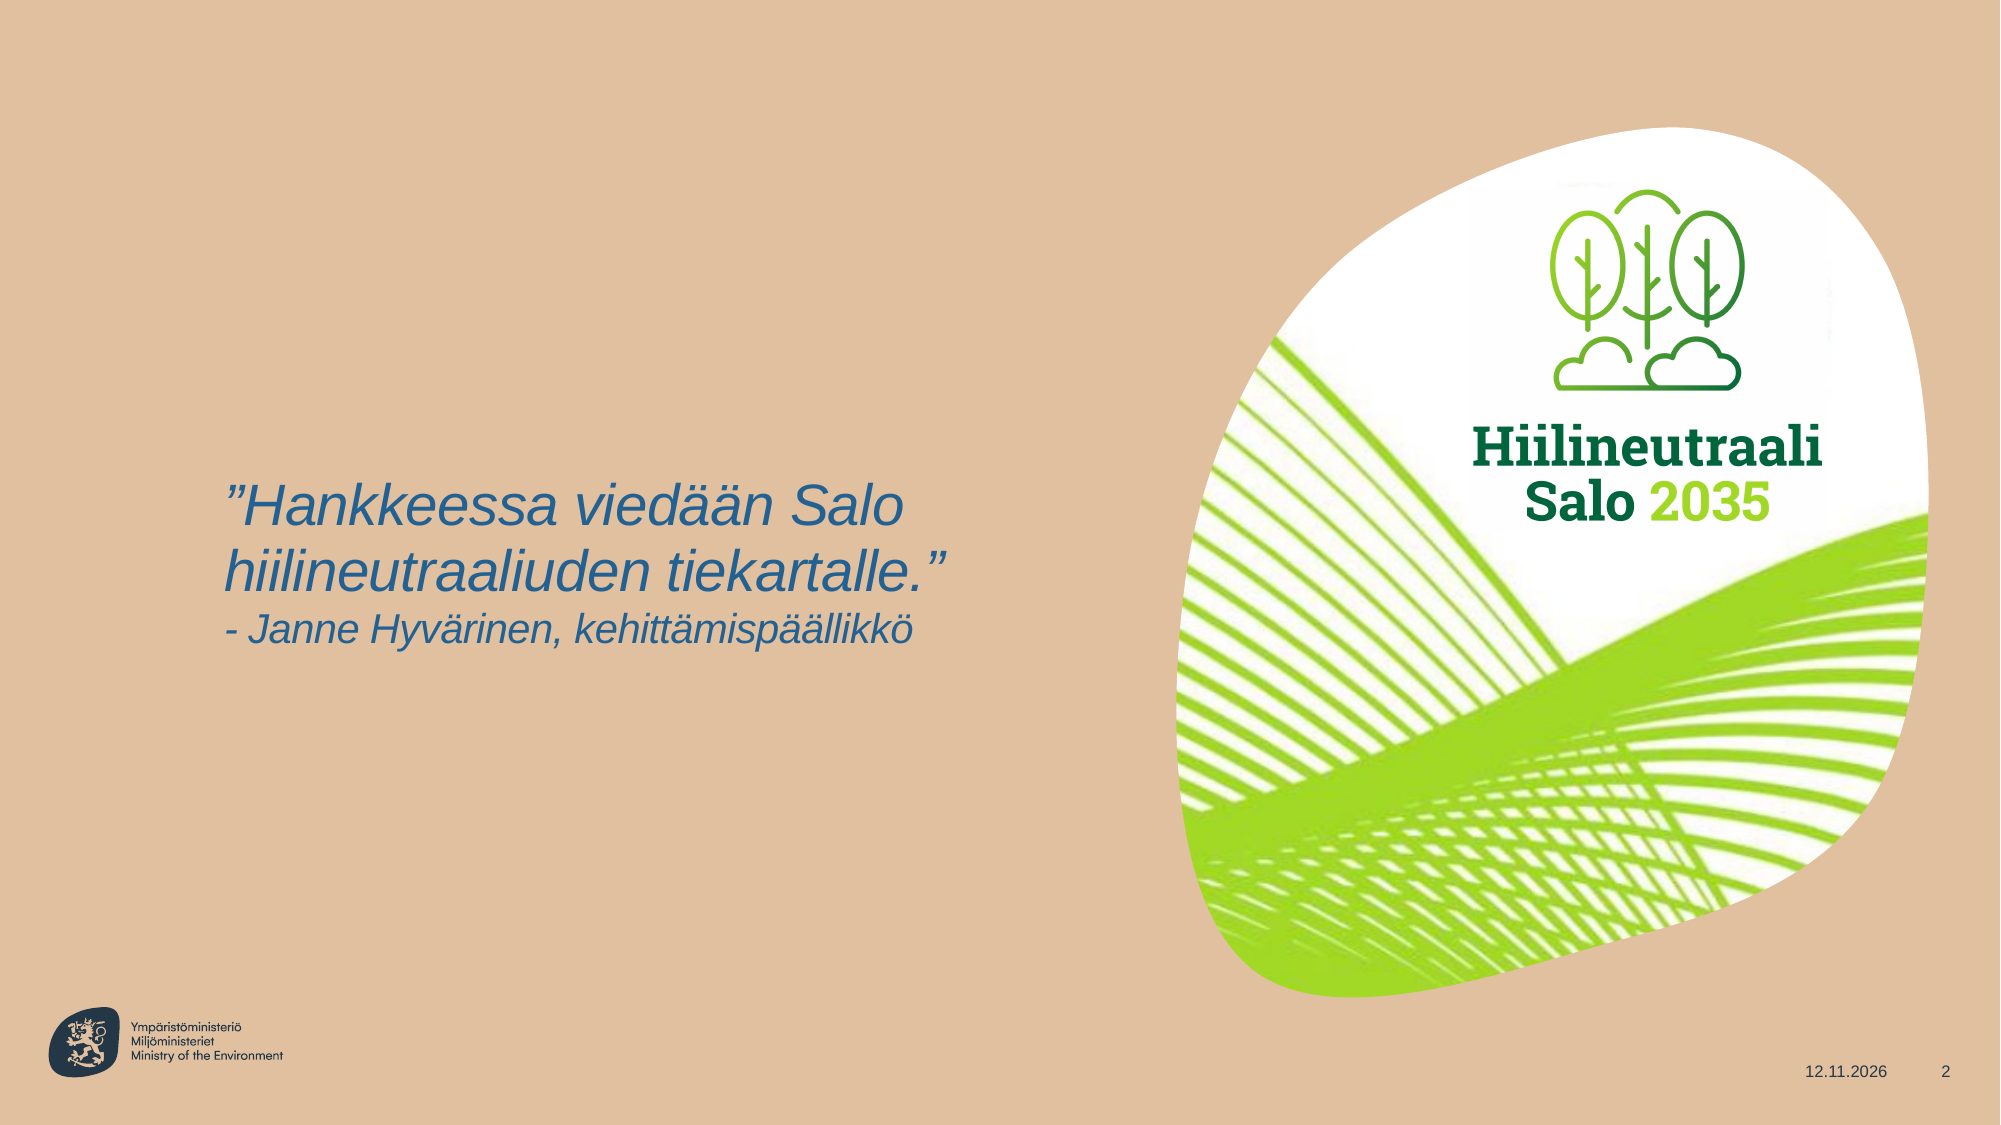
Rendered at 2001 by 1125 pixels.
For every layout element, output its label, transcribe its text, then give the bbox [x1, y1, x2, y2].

picture [1176, 127, 1929, 998]
title ”Hankkeessa viedään Salo hiilineutraaliuden tiekartalle.” - Janne Hyvärinen, kehittämispäällikkö [224, 266, 1075, 859]
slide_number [1785, 1054, 1908, 1088]
slide_number 2 [1910, 1054, 1982, 1088]
